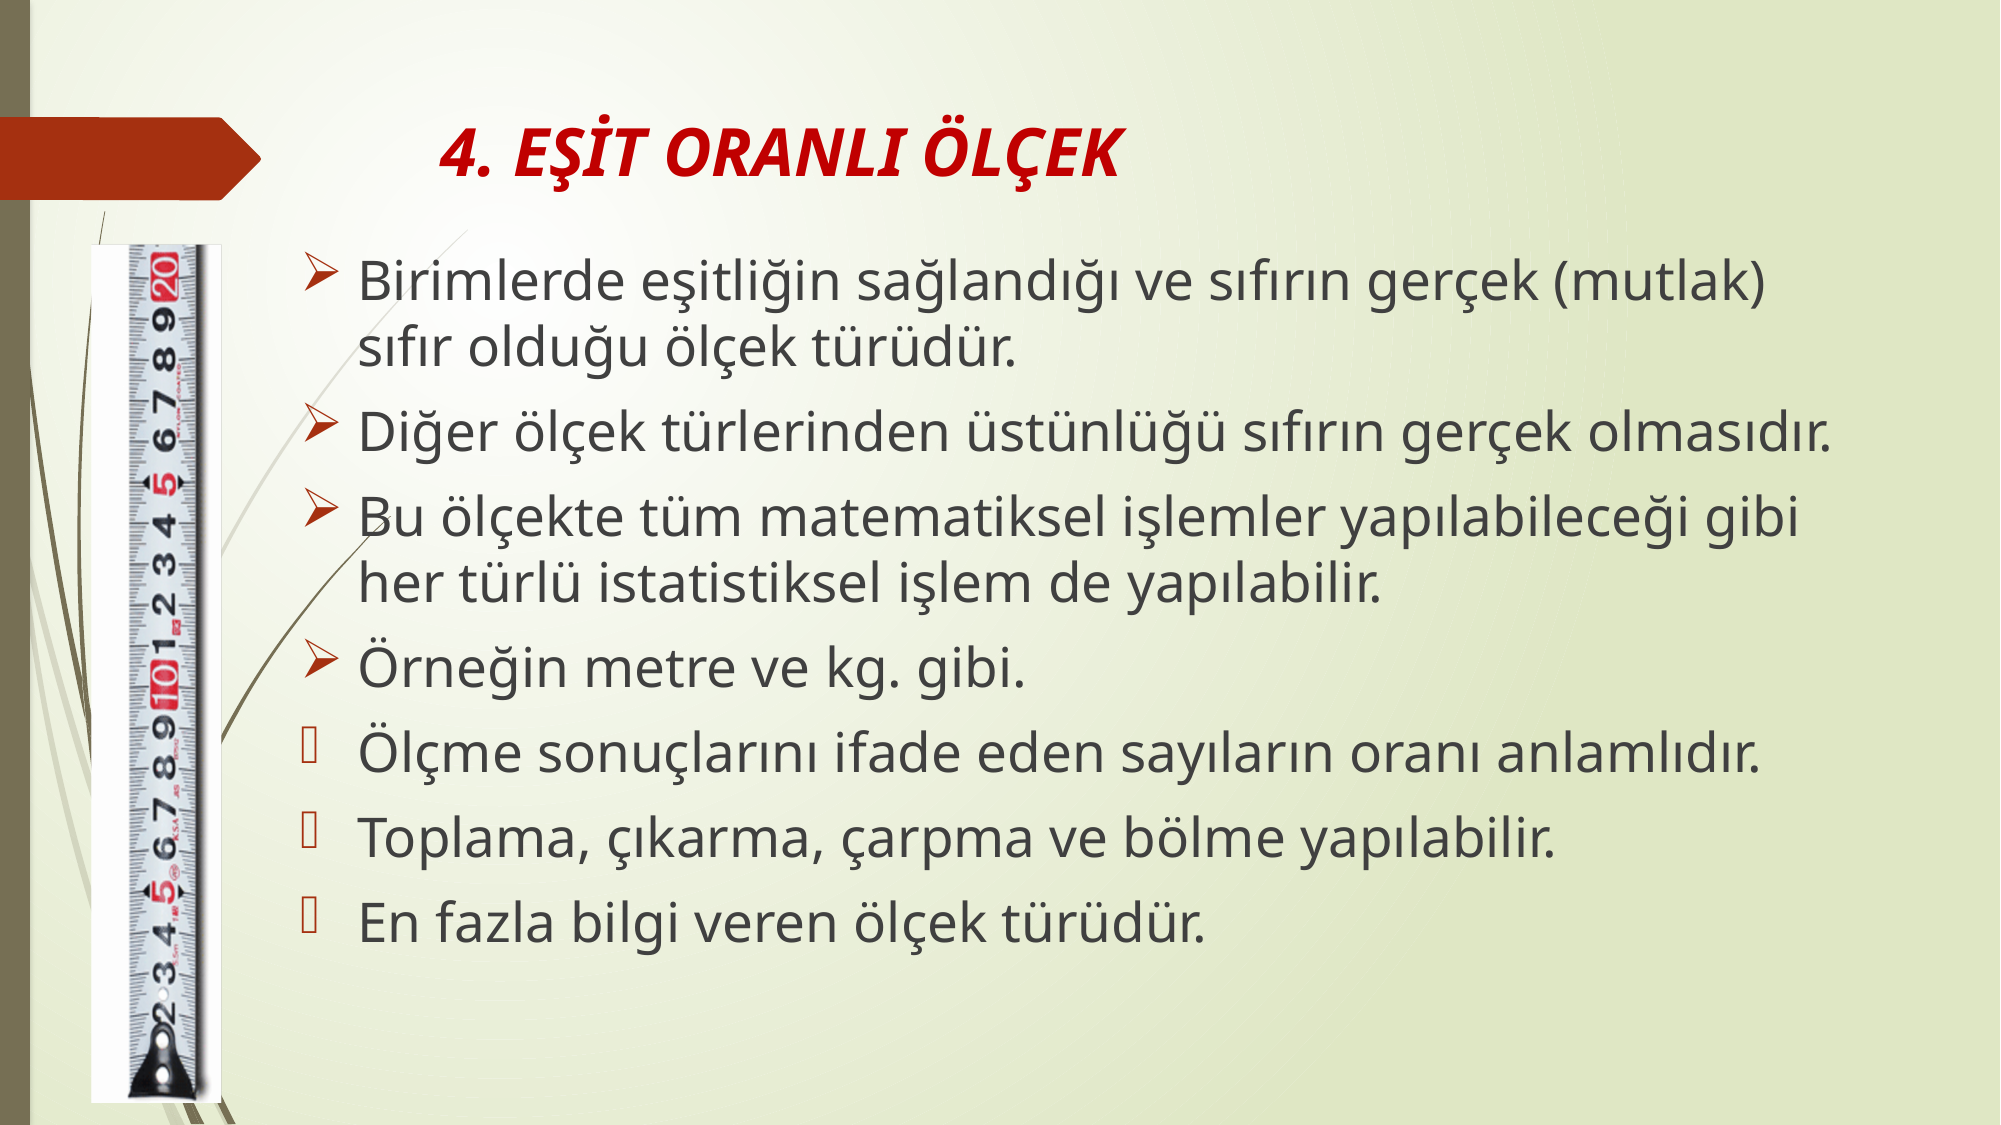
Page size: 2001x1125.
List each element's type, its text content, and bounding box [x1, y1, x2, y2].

title 4. EŞİT ORANLI ÖLÇEK [425, 102, 1888, 238]
picture [0, 244, 587, 1102]
list Birimlerde eşitliğin sağlandığı ve sıfırın gerçek (mutlak) sıfır olduğu ölçek türüdür. Diğer ölçek türlerinden üstünlüğü sıfırın gerçek olmasıdır. Bu ölçekte tüm matematiksel işlemler yapılabileceği gibi her türlü istatistiksel işlem de yapılabilir. Örneğin metre ve kg. gibi. Ölçme sonuçlarını ifade eden sayıların oranı anlamlıdır. Toplama, çıkarma, çarpma ve bölme yapılabilir. En fazla bilgi veren ölçek türüdür. [285, 238, 1888, 970]
